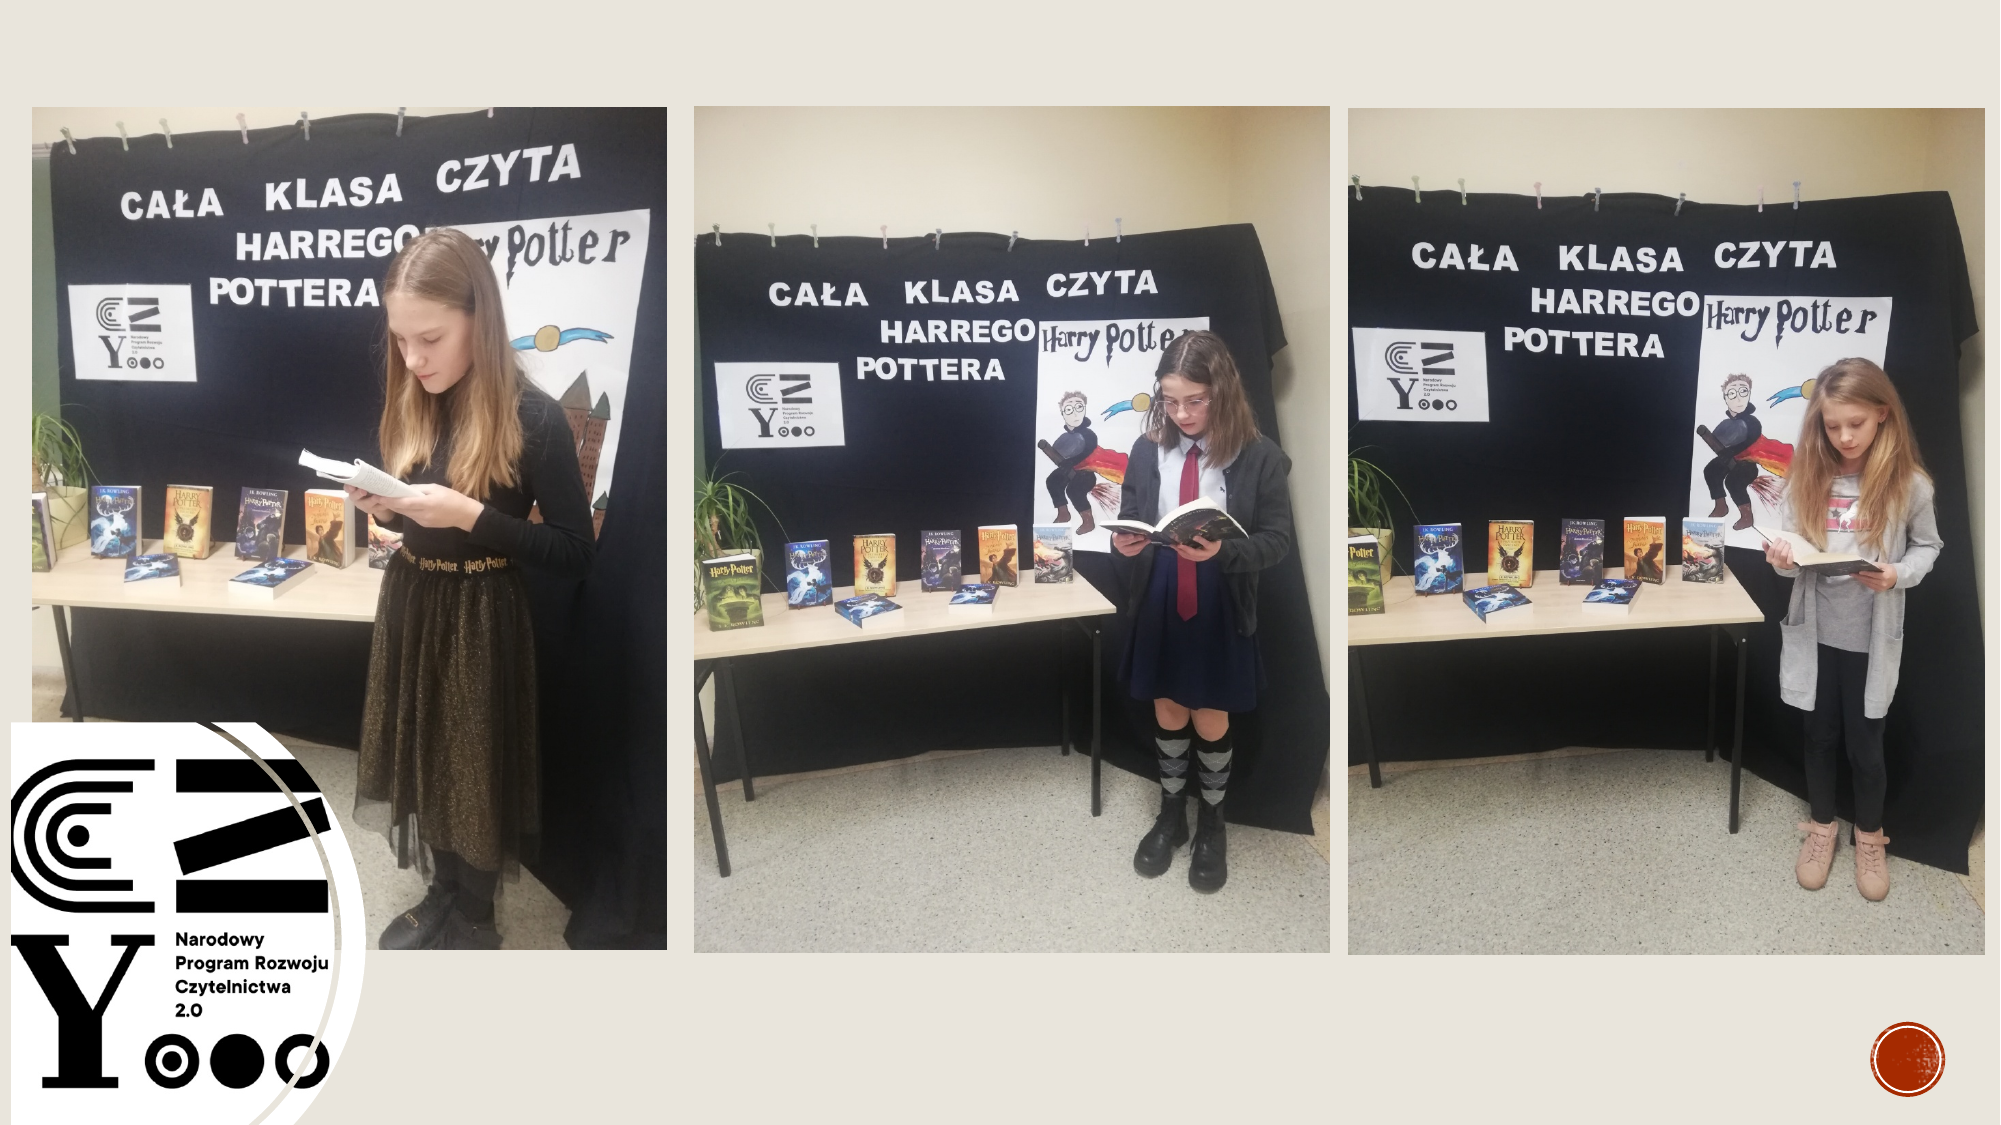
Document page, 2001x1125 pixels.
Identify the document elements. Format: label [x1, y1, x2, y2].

list [35, 109, 665, 949]
picture [1348, 108, 1985, 955]
picture [11, 722, 366, 1125]
picture [694, 106, 1330, 953]
